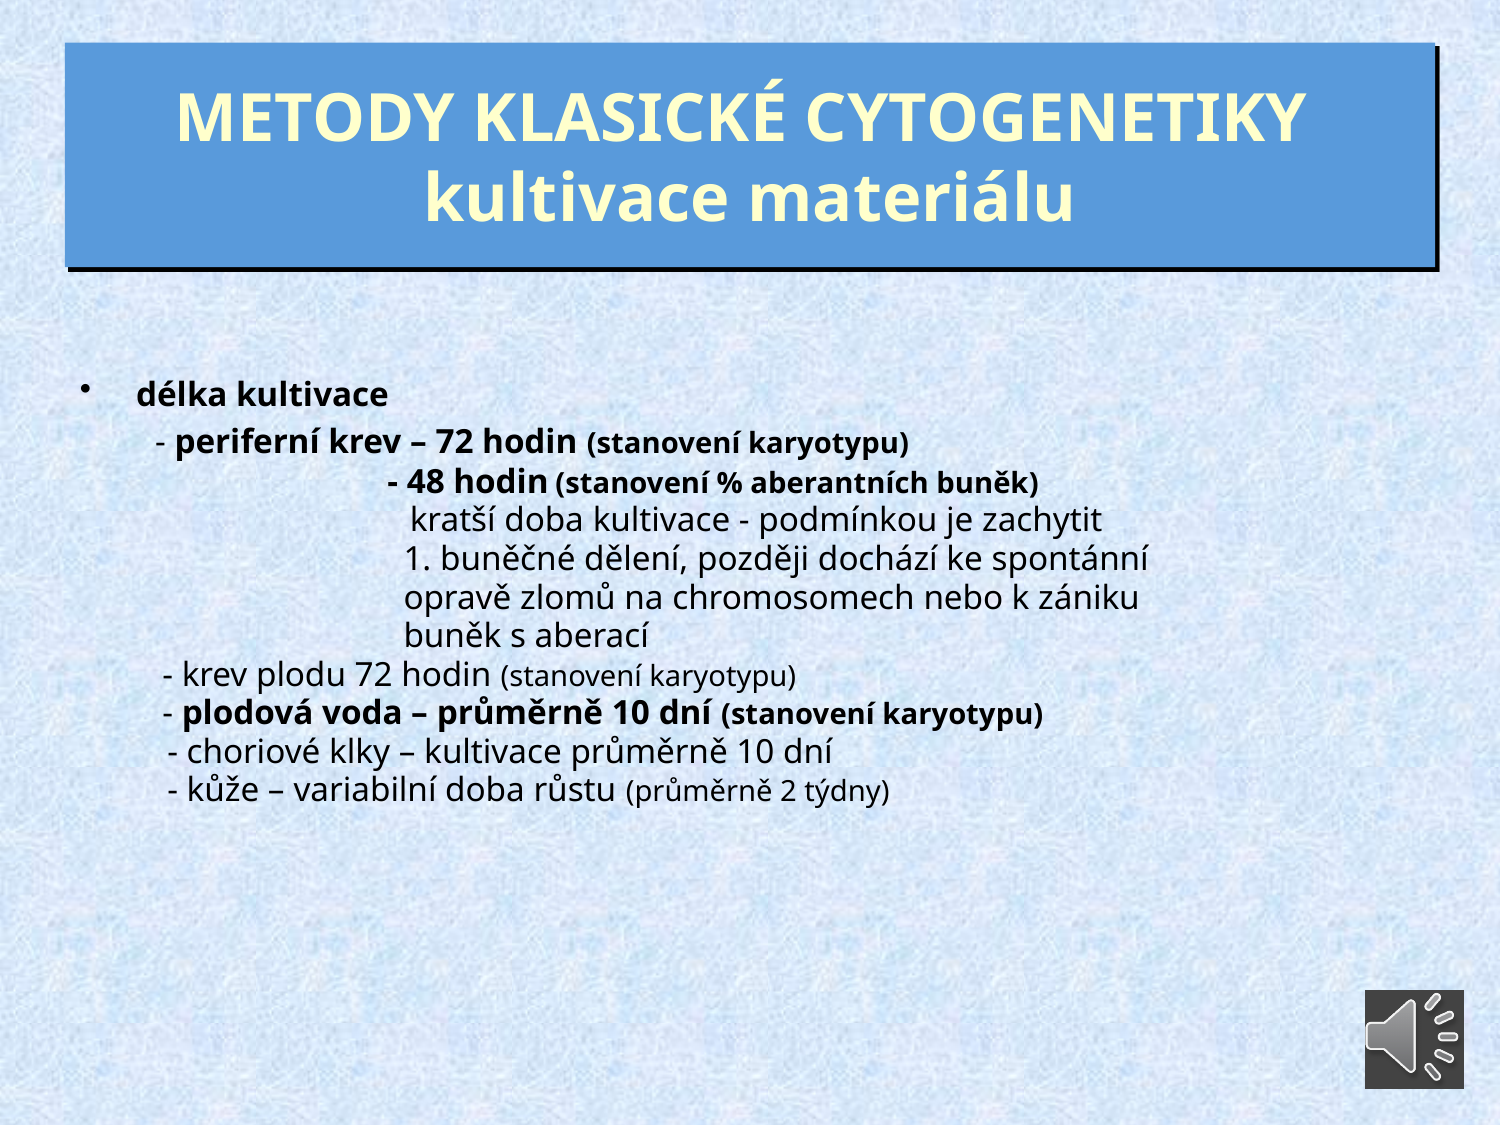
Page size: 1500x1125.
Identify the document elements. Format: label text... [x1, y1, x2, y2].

list délka kultivace - periferní krev – 72 hodin (stanovení karyotypu) - 48 hodin (stanovení % aberantních buněk) kratší doba kultivace - podmínkou je zachytit 1. buněčné dělení, později dochází ke spontánní opravě zlomů na chromosomech nebo k zániku buněk s aberací - krev plodu 72 hodin (stanovení karyotypu) - plodová voda – průměrně 10 dní (stanovení karyotypu) - choriové klky – kultivace průměrně 10 dní - kůže – variabilní doba růstu (průměrně 2 týdny) [64, 373, 1425, 882]
title METODY KLASICKÉ CYTOGENETIKY kultivace materiálu [64, 42, 1436, 268]
picture [0, 0, 1500, 1125]
